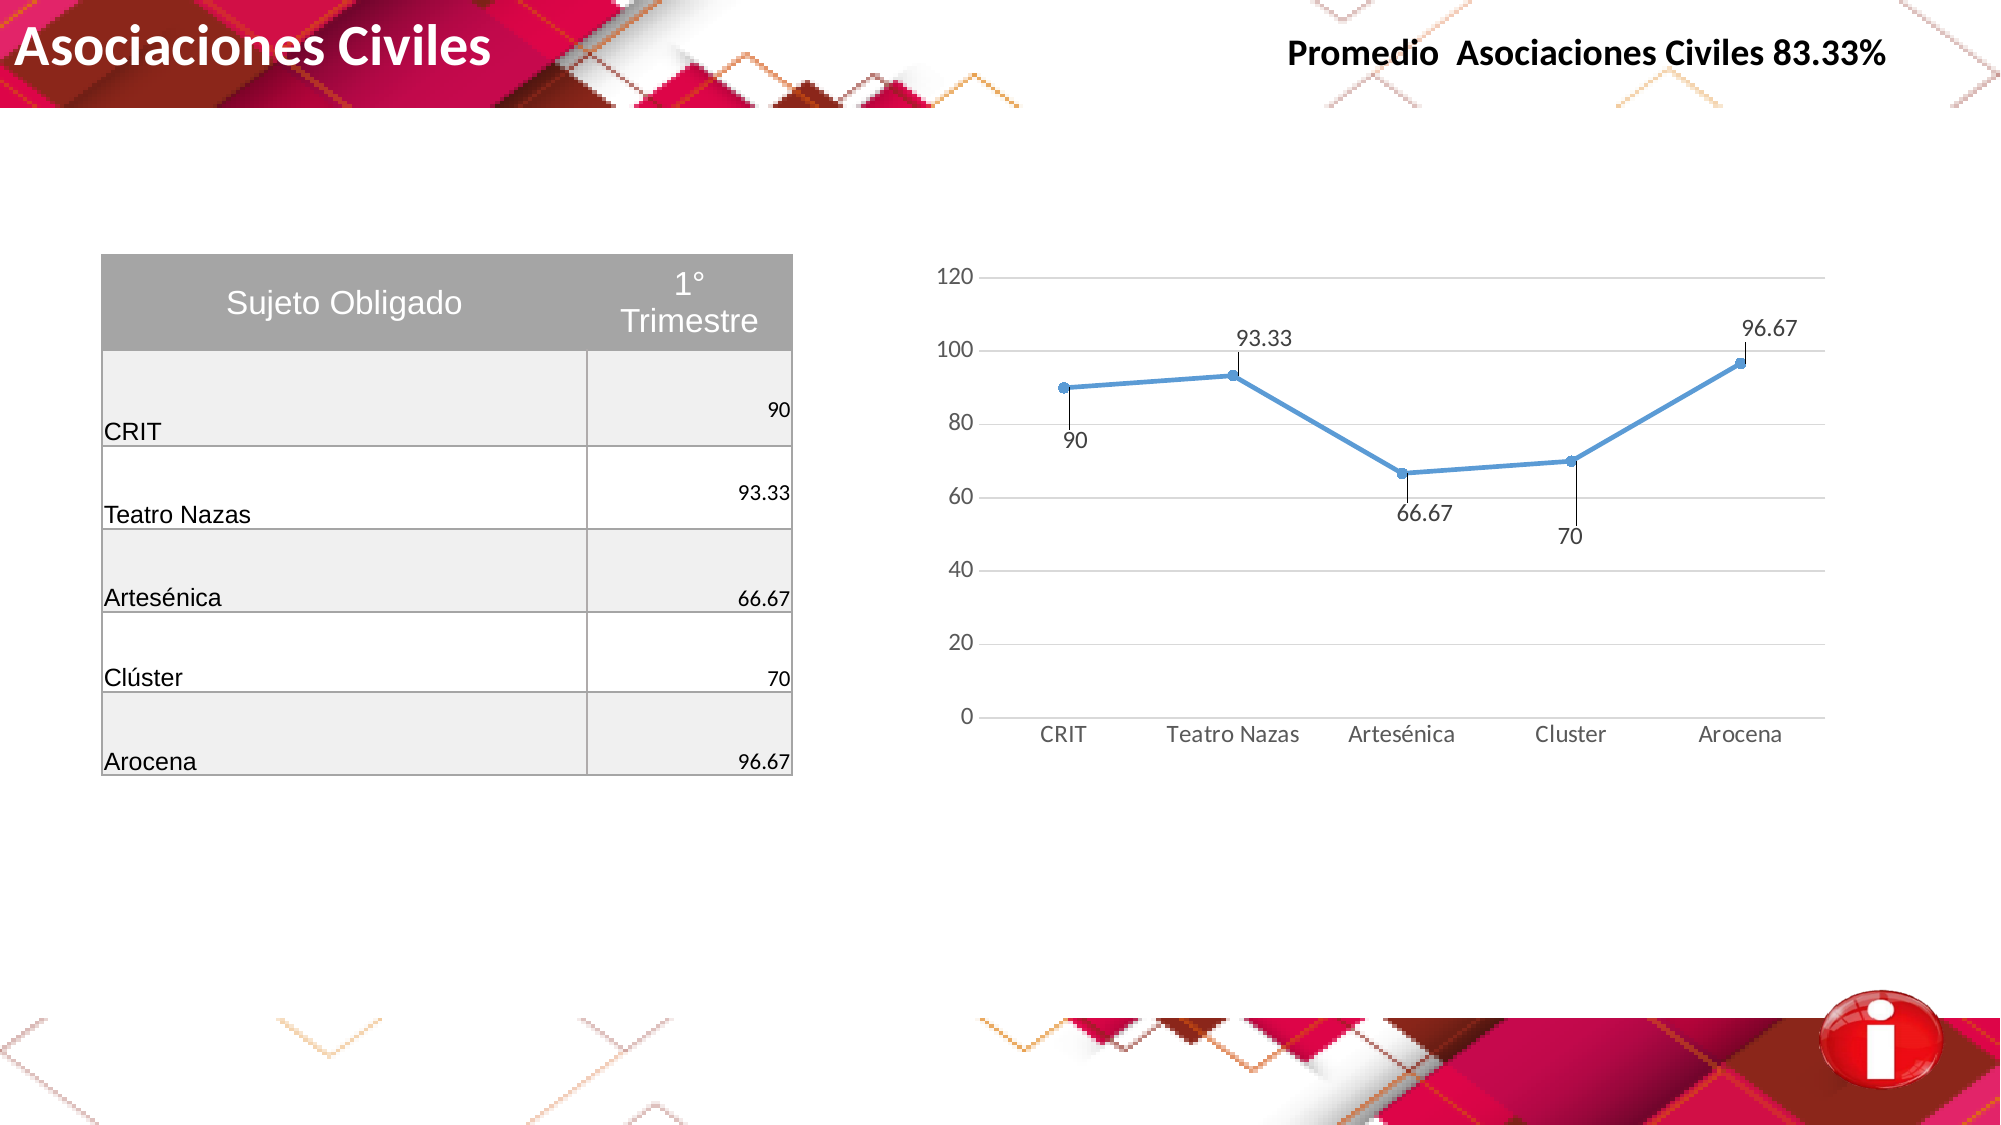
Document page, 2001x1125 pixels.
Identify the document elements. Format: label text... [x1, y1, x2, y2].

table_cell Artesénica [103, 530, 586, 611]
table_cell Arocena [103, 693, 586, 774]
text_box Asociaciones Civiles Promedio Asociaciones Civiles 83.33% [0, 0, 2000, 115]
table_cell 90 [588, 351, 791, 445]
table_cell Clúster [103, 613, 586, 691]
table_cell 70 [588, 613, 791, 691]
table_cell 96.67 [588, 693, 791, 774]
picture [0, 987, 2000, 1125]
table_header 1° Trimestre [587, 256, 791, 349]
table_cell Teatro Nazas [103, 447, 586, 528]
table_cell 93.33 [588, 447, 791, 528]
table_cell 66.67 [588, 530, 791, 611]
table_header Sujeto Obligado [103, 256, 587, 349]
table_cell CRIT [103, 351, 586, 445]
chart [917, 255, 1844, 759]
